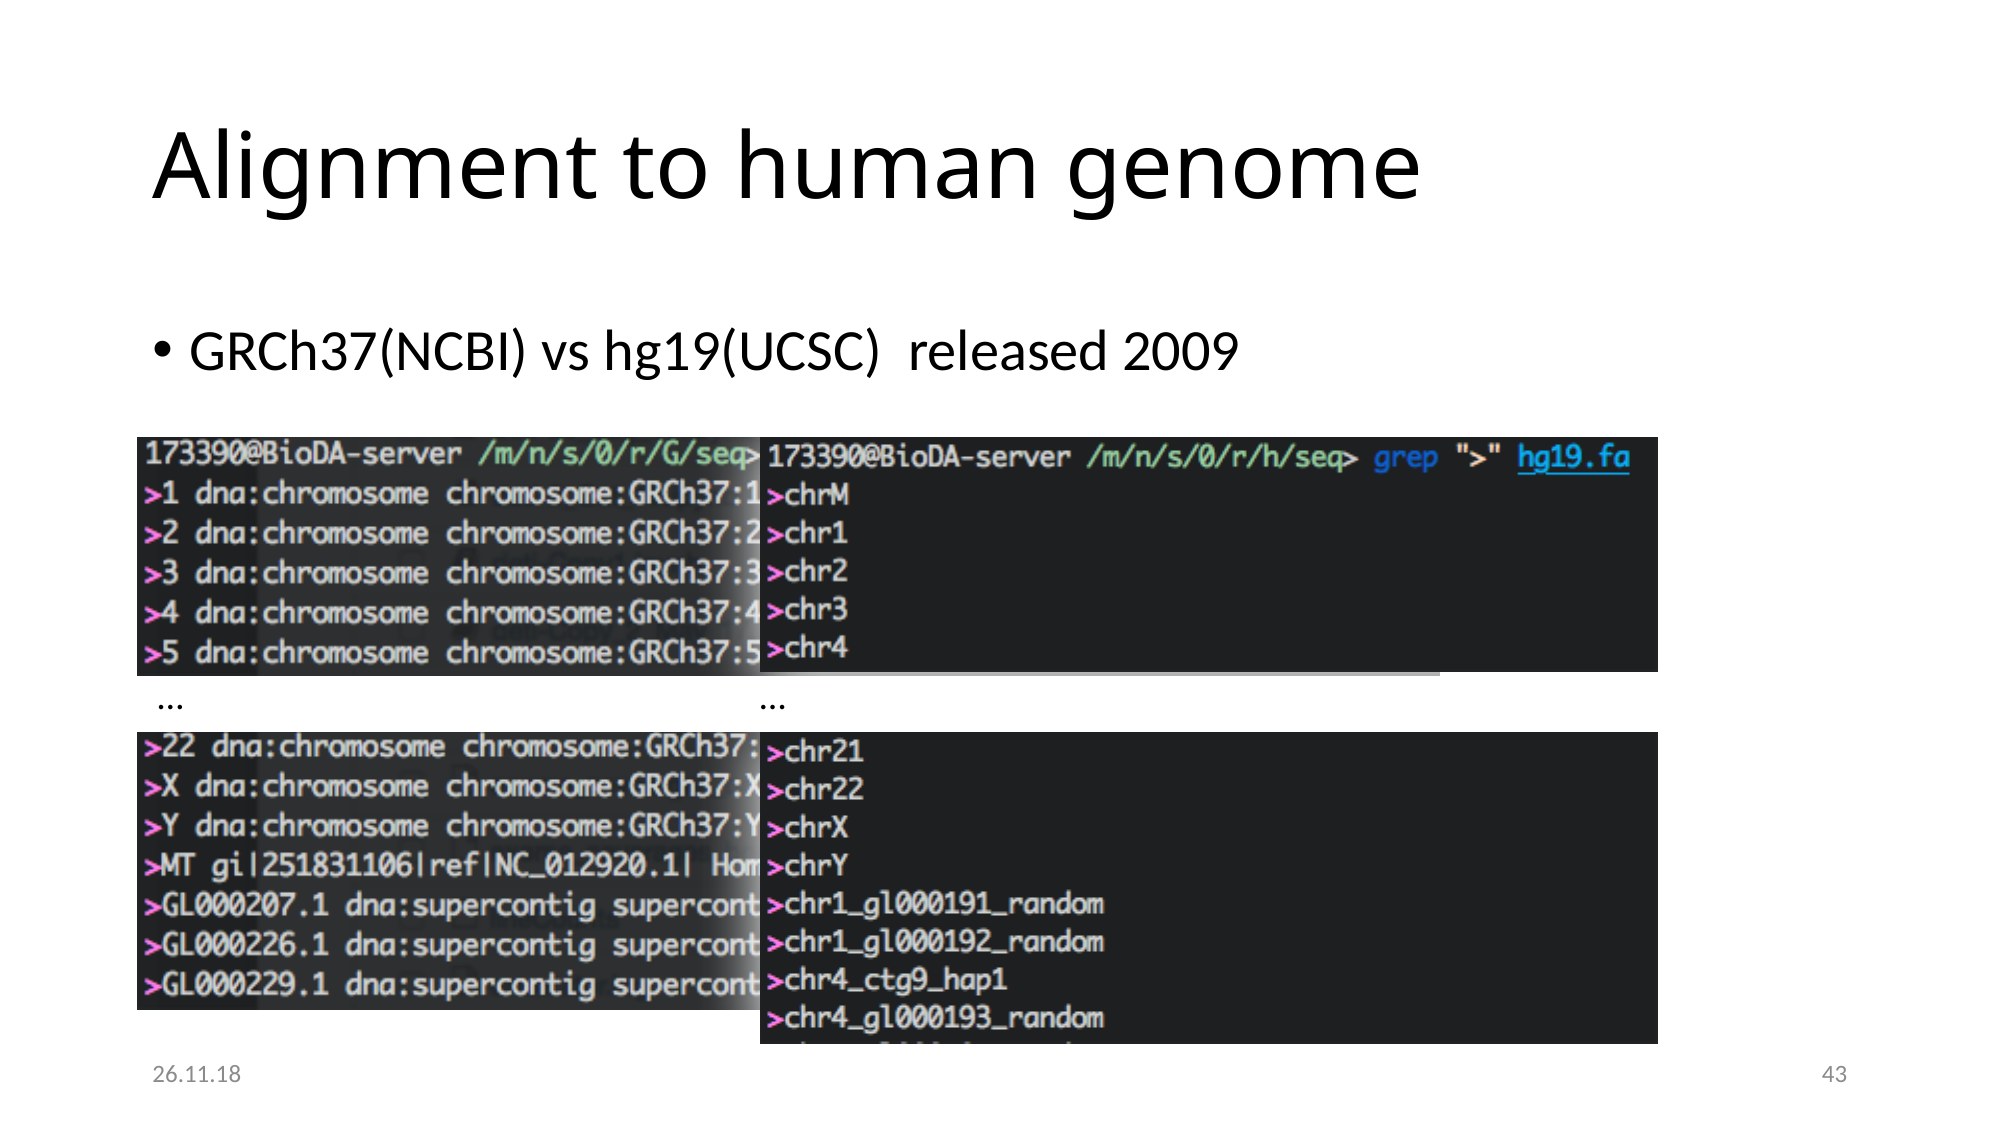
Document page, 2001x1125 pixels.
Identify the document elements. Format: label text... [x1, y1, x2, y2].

slide_number 43 [1412, 1042, 1863, 1103]
picture [137, 732, 1658, 1044]
picture [137, 437, 1658, 676]
text_box … [745, 676, 801, 725]
text_box … [142, 676, 199, 725]
title Alignment to human genome [137, 59, 1863, 278]
text_box GRCh37(NCBI) vs hg19(UCSC) released 2009 [137, 313, 1343, 437]
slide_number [137, 1042, 588, 1103]
